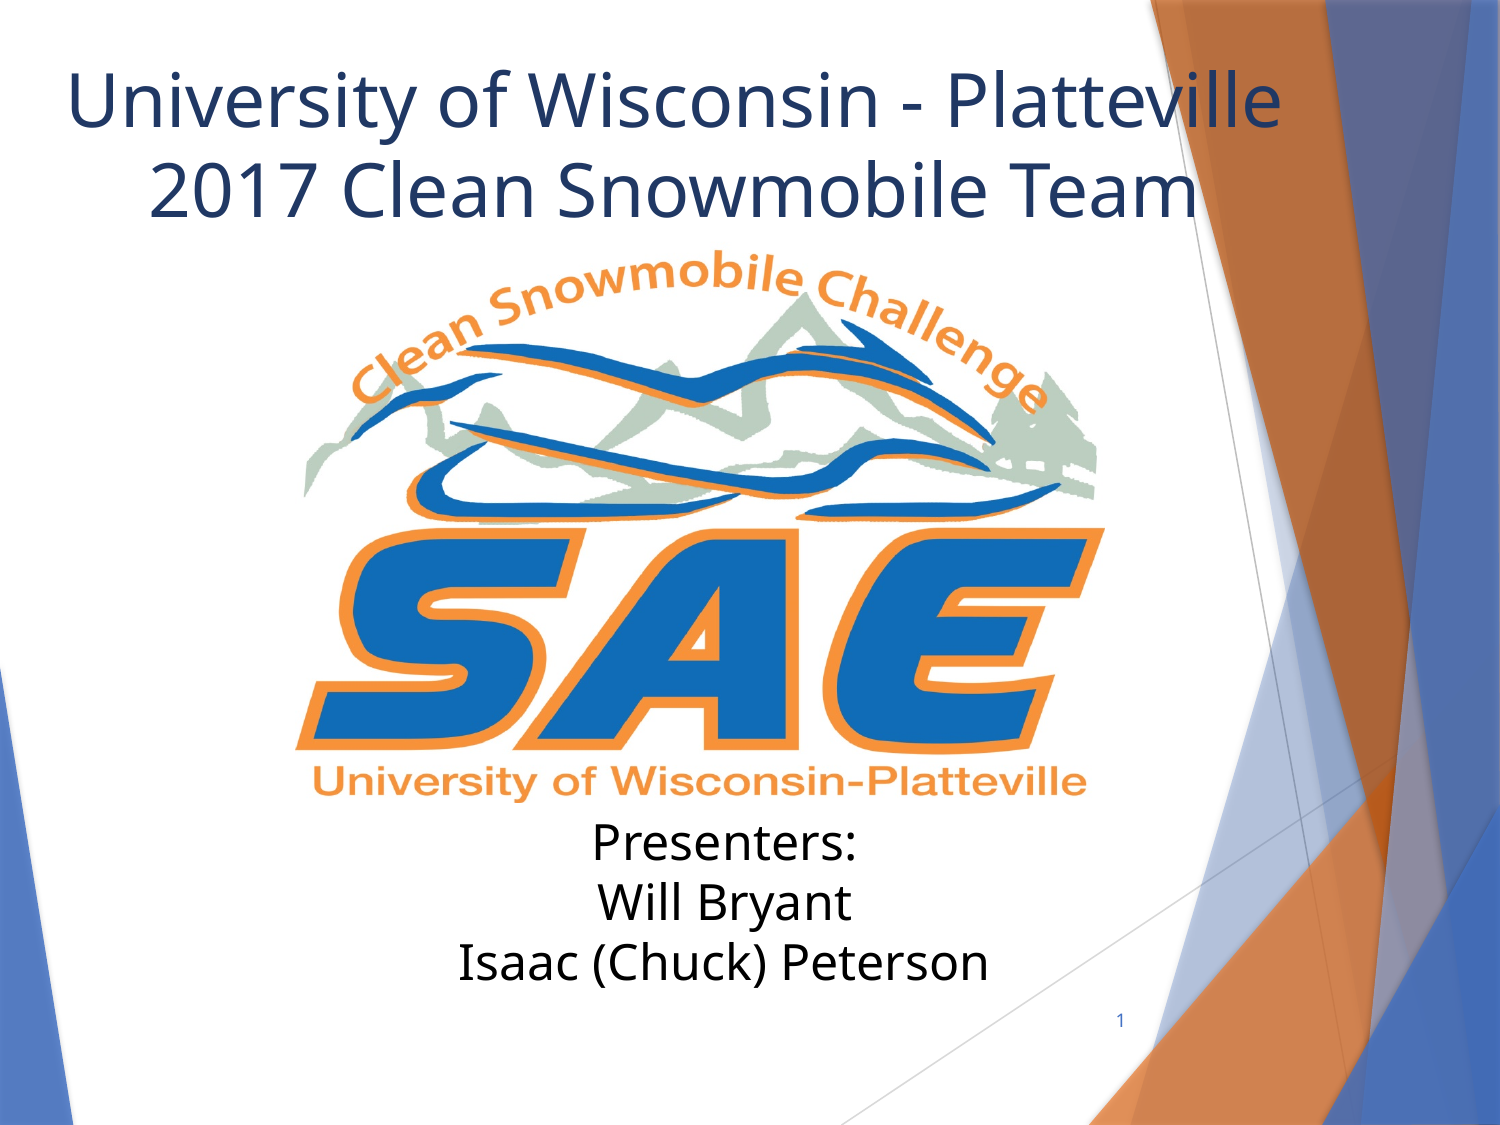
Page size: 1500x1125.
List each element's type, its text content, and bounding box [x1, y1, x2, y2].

slide_number 1 [1057, 998, 1142, 1051]
title University of Wisconsin - Platteville 2017 Clean Snowmobile Team [0, 45, 1350, 288]
picture [294, 186, 1106, 804]
text_box Presenters: Will Bryant Isaac (Chuck) Peterson [199, 803, 1250, 998]
